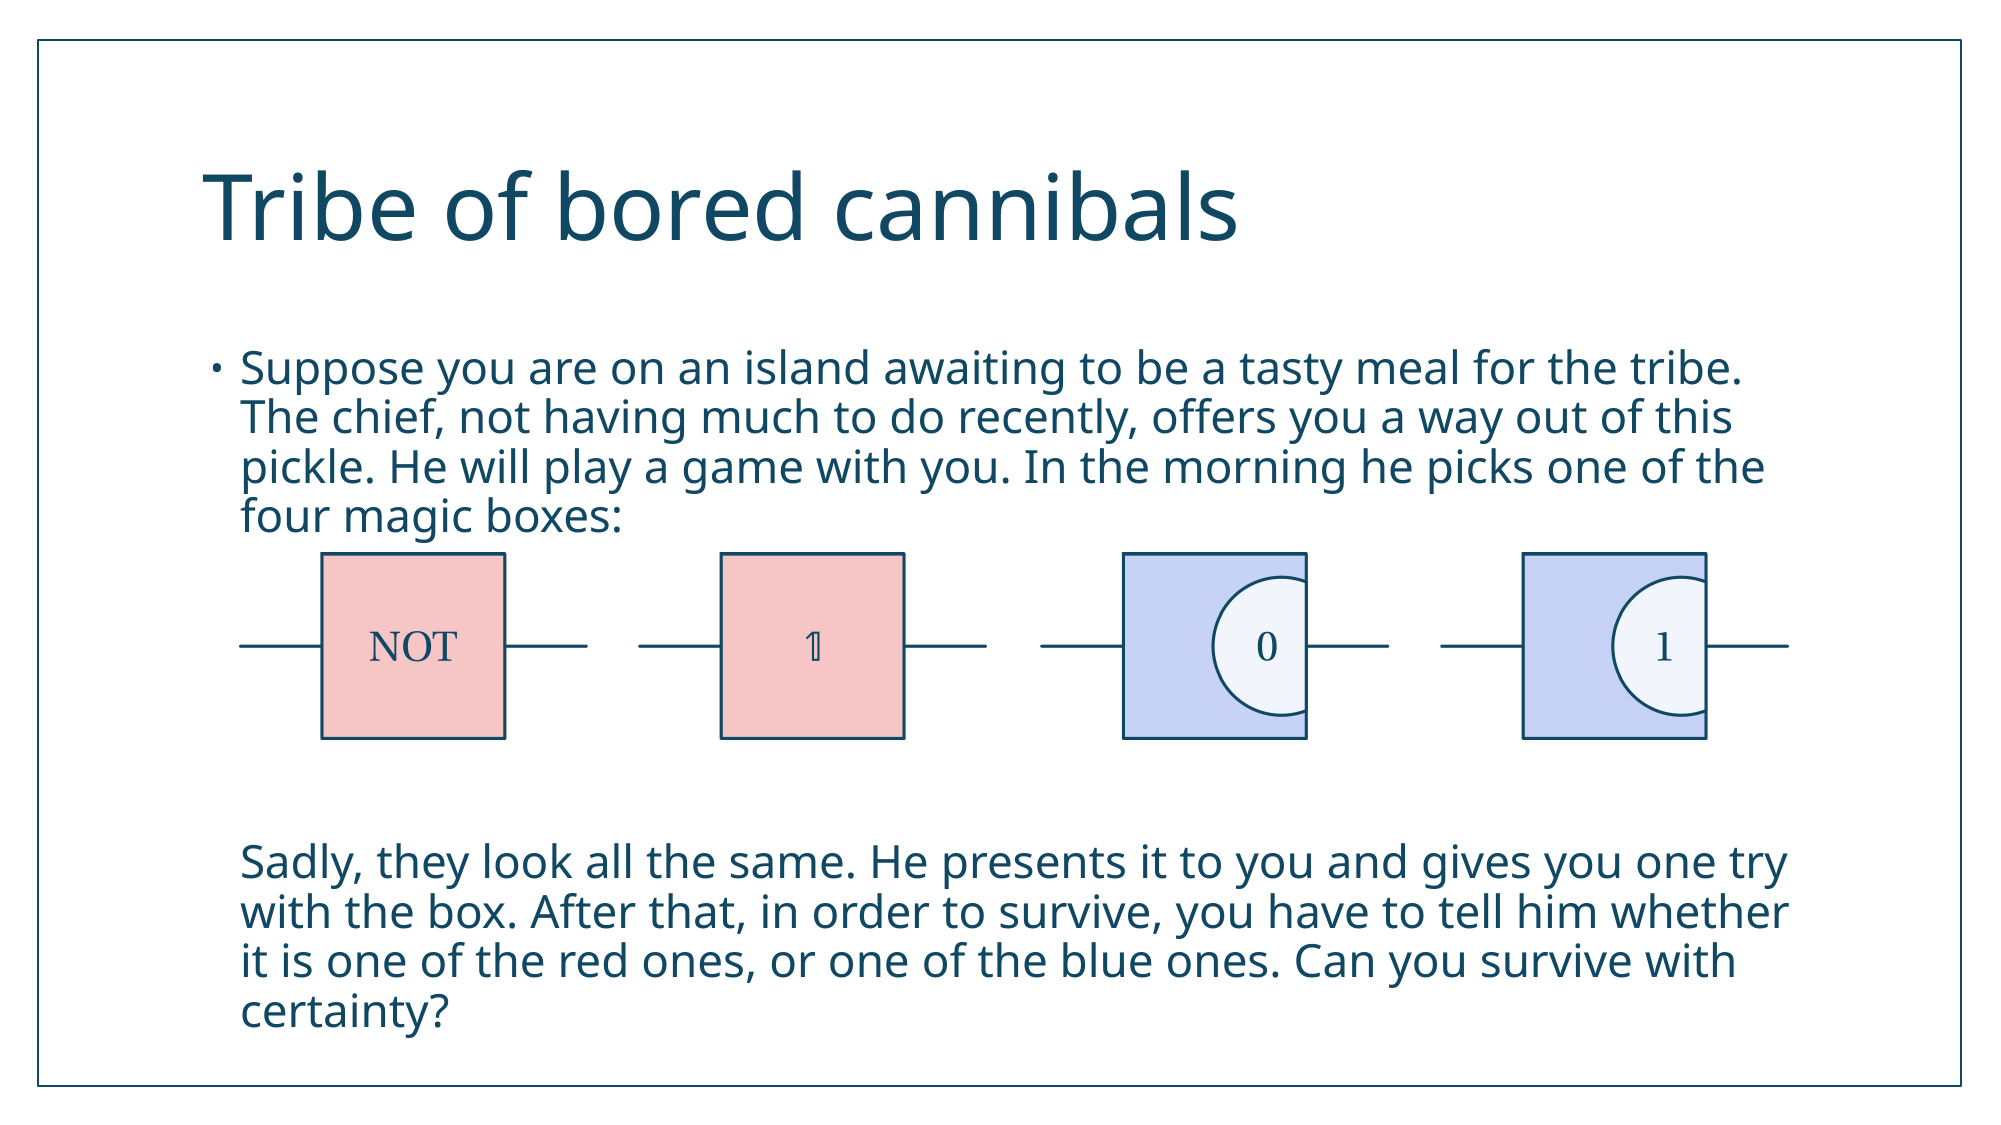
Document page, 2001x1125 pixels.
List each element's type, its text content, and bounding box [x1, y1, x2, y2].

list Suppose you are on an island awaiting to be a tasty meal for the tribe. The chief, not having much to do recently, offers you a way out of this pickle. He will play a game with you. In the morning he picks one of the four magic boxes: Sadly, they look all the same. He presents it to you and gives you one try with the box. After that, in order to survive, you have to tell him whether it is one of the red ones, or one of the blue ones. Can you survive with certainty? [187, 337, 1808, 1000]
picture [238, 552, 988, 740]
picture [1039, 552, 1789, 740]
title Tribe of bored cannibals [187, 99, 1808, 323]
